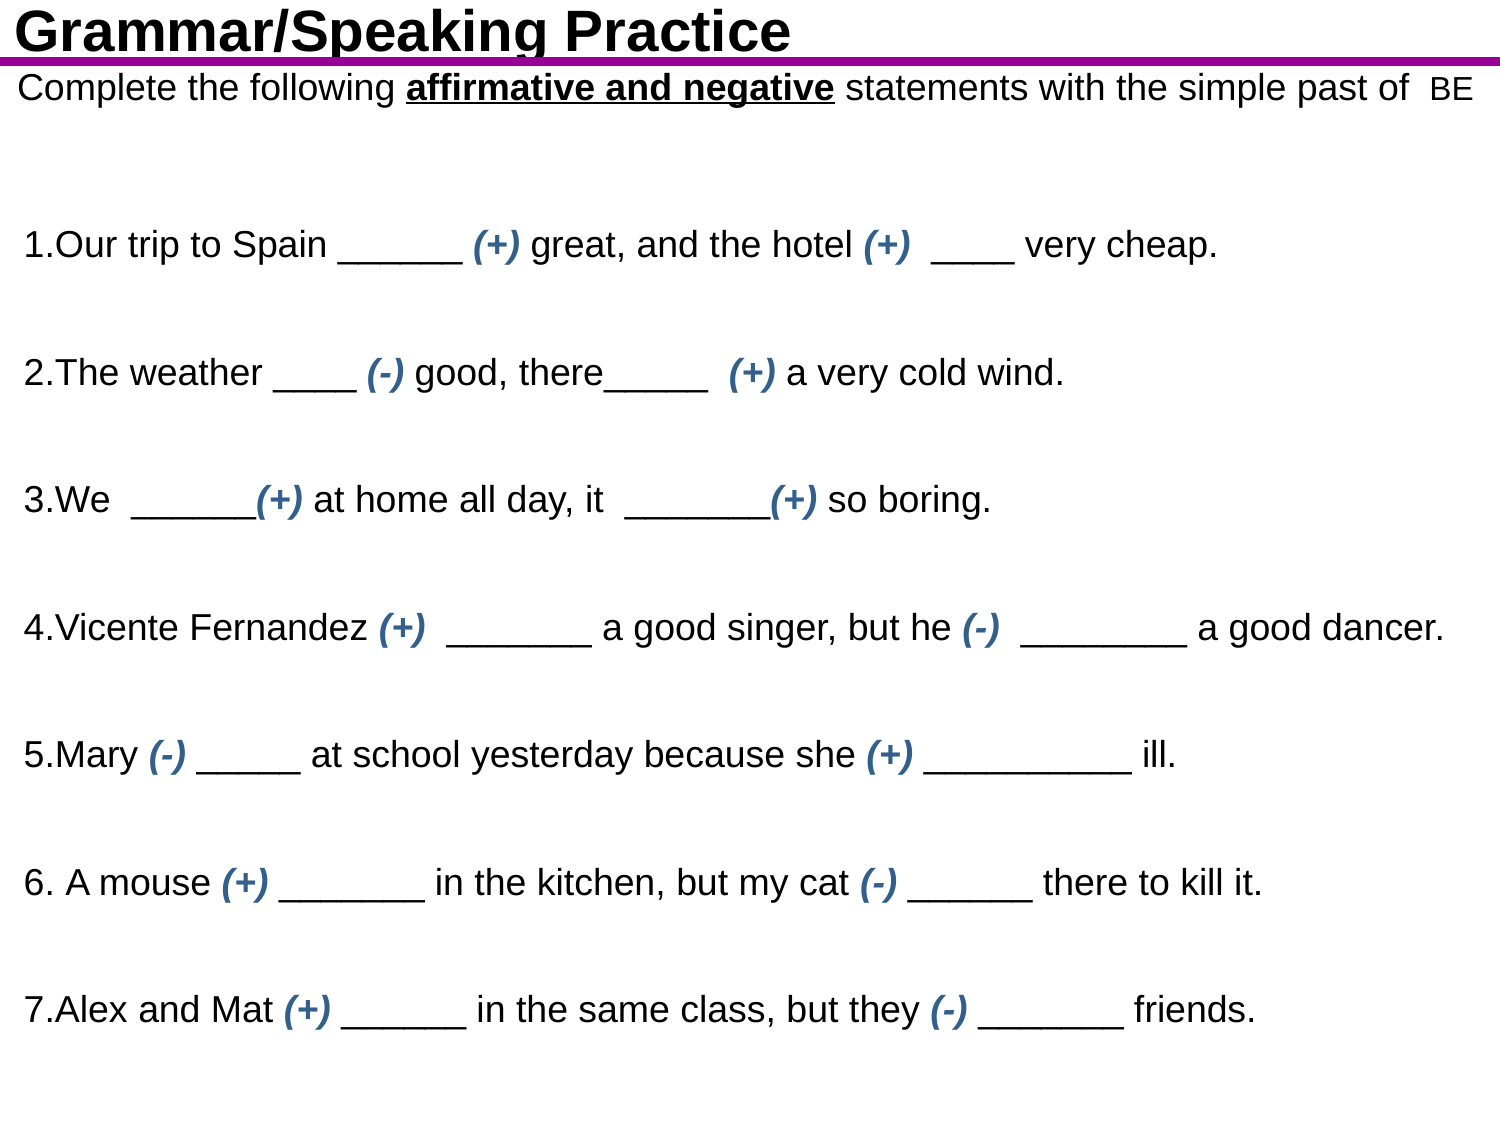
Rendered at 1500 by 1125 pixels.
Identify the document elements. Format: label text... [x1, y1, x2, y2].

text_box Our trip to Spain ______ (+) great, and the hotel (+) ____ very cheap. The weather ____ (-) good, there_____ (+) a very cold wind. We ______(+) at home all day, it _______(+) so boring. Vicente Fernandez (+) _______ a good singer, but he (-) ________ a good dancer. Mary (-) _____ at school yesterday because she (+) __________ ill. A mouse (+) _______ in the kitchen, but my cat (-) ______ there to kill it. Alex and Mat (+) ______ in the same class, but they (-) _______ friends. [8, 168, 1500, 1038]
text_box Grammar/Speaking Practice [0, 66, 1500, 70]
text_box Complete the following affirmative and negative statements with the simple past of BE [2, 70, 1500, 116]
text_box Grammar/Speaking Practice [0, 0, 1500, 57]
